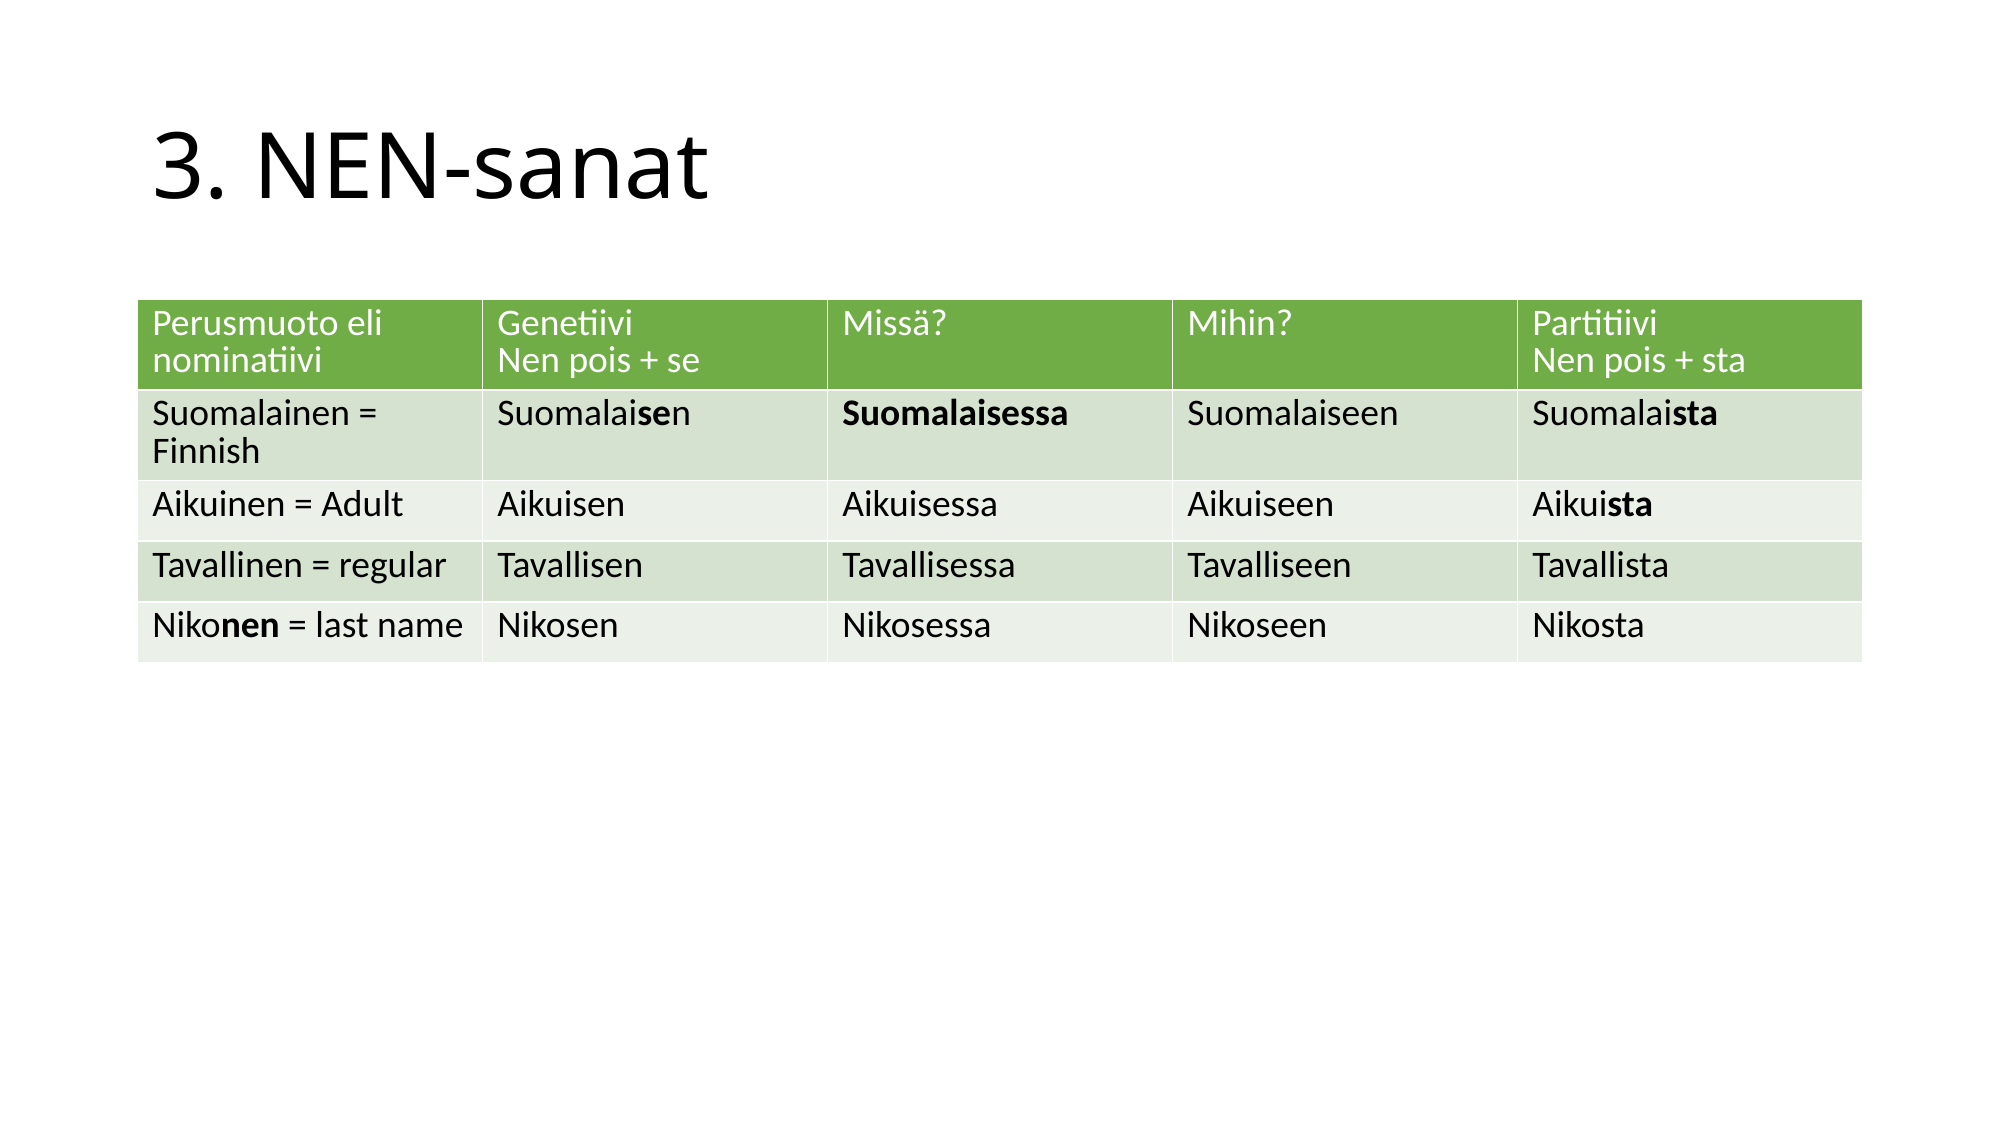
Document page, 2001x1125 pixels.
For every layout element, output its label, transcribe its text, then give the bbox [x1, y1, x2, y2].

table_cell Nikosta [1518, 603, 1862, 662]
table_cell Suomalaisessa [828, 391, 1172, 480]
table_cell Nikosen [483, 603, 827, 662]
table_cell Nikosessa [828, 603, 1172, 662]
table_cell Suomalaisen [483, 391, 827, 480]
table_cell Aikuinen = Adult [138, 481, 482, 540]
table_cell Aikuisen [483, 481, 827, 540]
title 3. NEN-sanat [137, 59, 1863, 278]
table_cell Tavallisen [483, 542, 827, 601]
table_cell Tavallinen = regular [138, 542, 482, 601]
table_header Mihin? [1173, 300, 1517, 389]
table_cell Suomalaista [1518, 391, 1862, 480]
table_cell Tavalliseen [1173, 542, 1517, 601]
table_header Partitiivi Nen pois + sta [1518, 300, 1862, 389]
table_cell Tavallista [1518, 542, 1862, 601]
table_cell Suomalainen = Finnish [138, 391, 482, 480]
table_cell Suomalaiseen [1173, 391, 1517, 480]
table_cell Nikonen = last name [138, 603, 482, 662]
table_header Genetiivi Nen pois + se [483, 300, 827, 389]
table_cell Aikuisessa [828, 481, 1172, 540]
table_cell Aikuiseen [1173, 481, 1517, 540]
table_cell Nikoseen [1173, 603, 1517, 662]
table_header Missä? [828, 300, 1172, 389]
table_cell Aikuista [1518, 481, 1862, 540]
table_cell Tavallisessa [828, 542, 1172, 601]
table_header Perusmuoto eli nominatiivi [138, 300, 482, 389]
